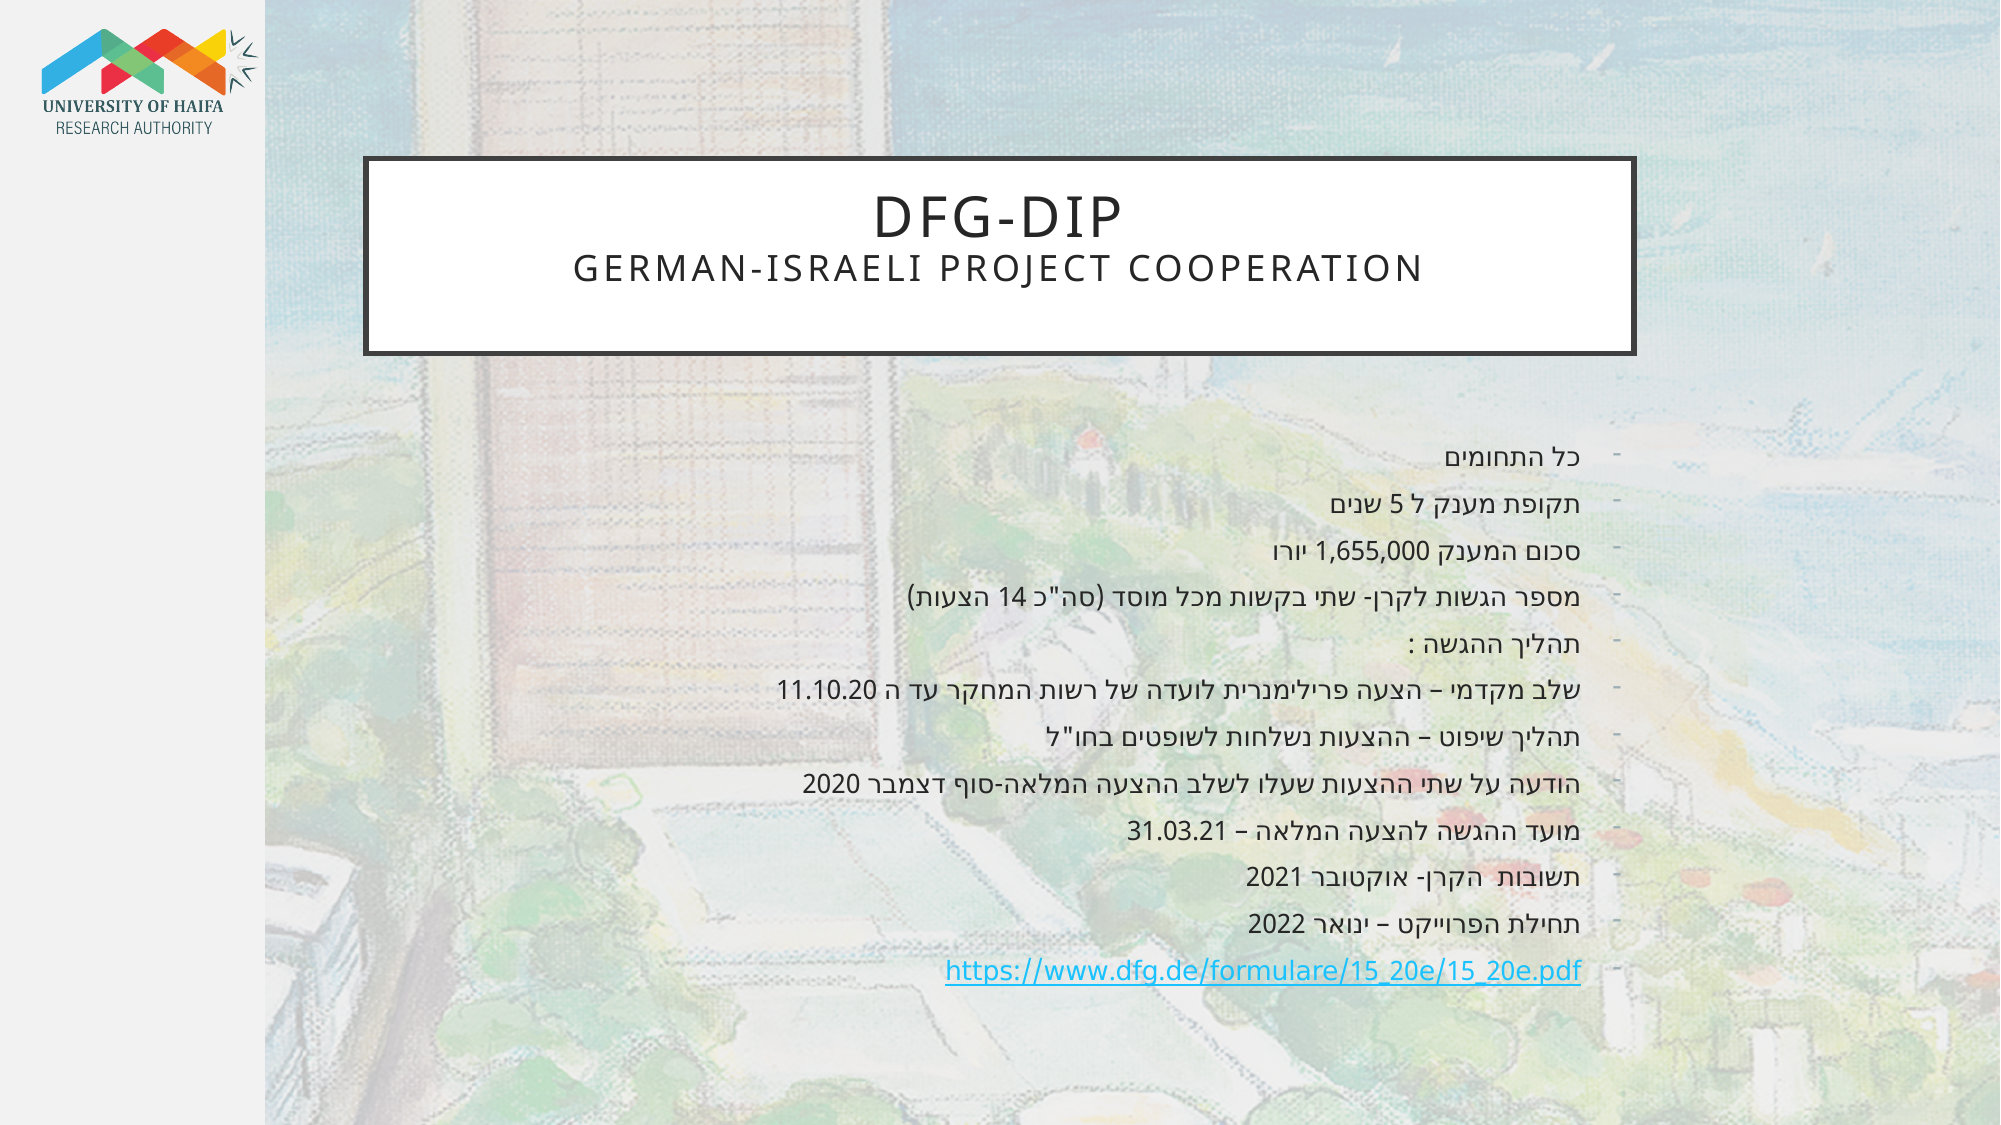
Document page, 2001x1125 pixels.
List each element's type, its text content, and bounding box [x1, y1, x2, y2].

title DFG-DIP German-Israeli Project Cooperation [363, 156, 1637, 356]
list כל התחומים תקופת מענק ל 5 שנים סכום המענק 1,655,000 יורו מספר הגשות לקרן- שתי בקשות מכל מוסד (סה"כ 14 הצעות) תהליך ההגשה : שלב מקדמי – הצעה פרילימנרית לועדה של רשות המחקר עד ה 11.10.20 תהליך שיפוט – ההצעות נשלחות לשופטים בחו"ל הודעה על שתי ההצעות שעלו לשלב ההצעה המלאה-סוף דצמבר 2020 מועד ההגשה להצעה המלאה – 31.03.21 תשובות הקרן- אוקטובר 2021 תחילת הפרוייקט – ינואר 2022 https://www.dfg.de/formulare/15_20e/15_20e.pdf [366, 432, 1634, 1001]
picture [0, 27, 275, 141]
